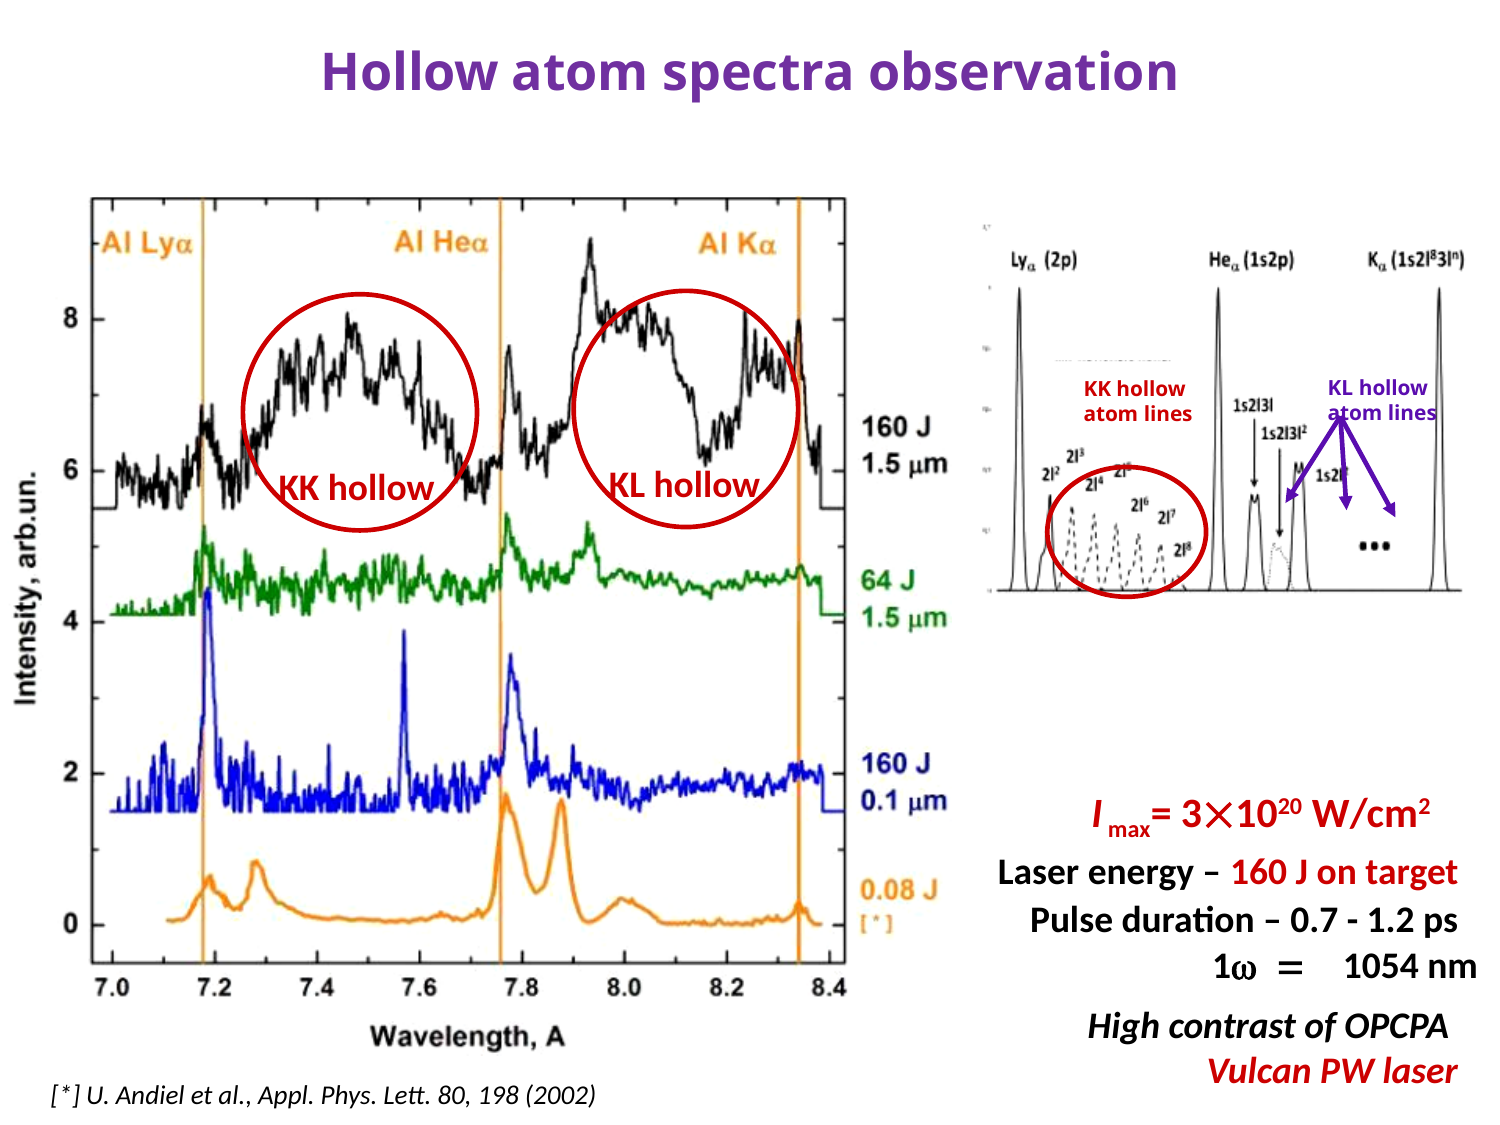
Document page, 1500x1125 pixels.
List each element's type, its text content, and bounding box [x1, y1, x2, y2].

text_box Laser energy – 160 J on target [982, 839, 1474, 900]
text_box High contrast of OPCPA Vulcan PW laser [1072, 993, 1474, 1099]
text_box Hollow atom spectra observation [0, 0, 1500, 139]
picture [6, 196, 952, 1056]
text_box [*] U. Andiel et al., Appl. Phys. Lett. 80, 198 (2002) [35, 1070, 618, 1118]
text_box 1w = 1054 nm [1197, 934, 1493, 994]
text_box I max= 31020 W/cm2 [1076, 777, 1456, 850]
text_box Pulse duration – 0.7 - 1.2 ps [1014, 887, 1474, 948]
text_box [970, 180, 1479, 631]
